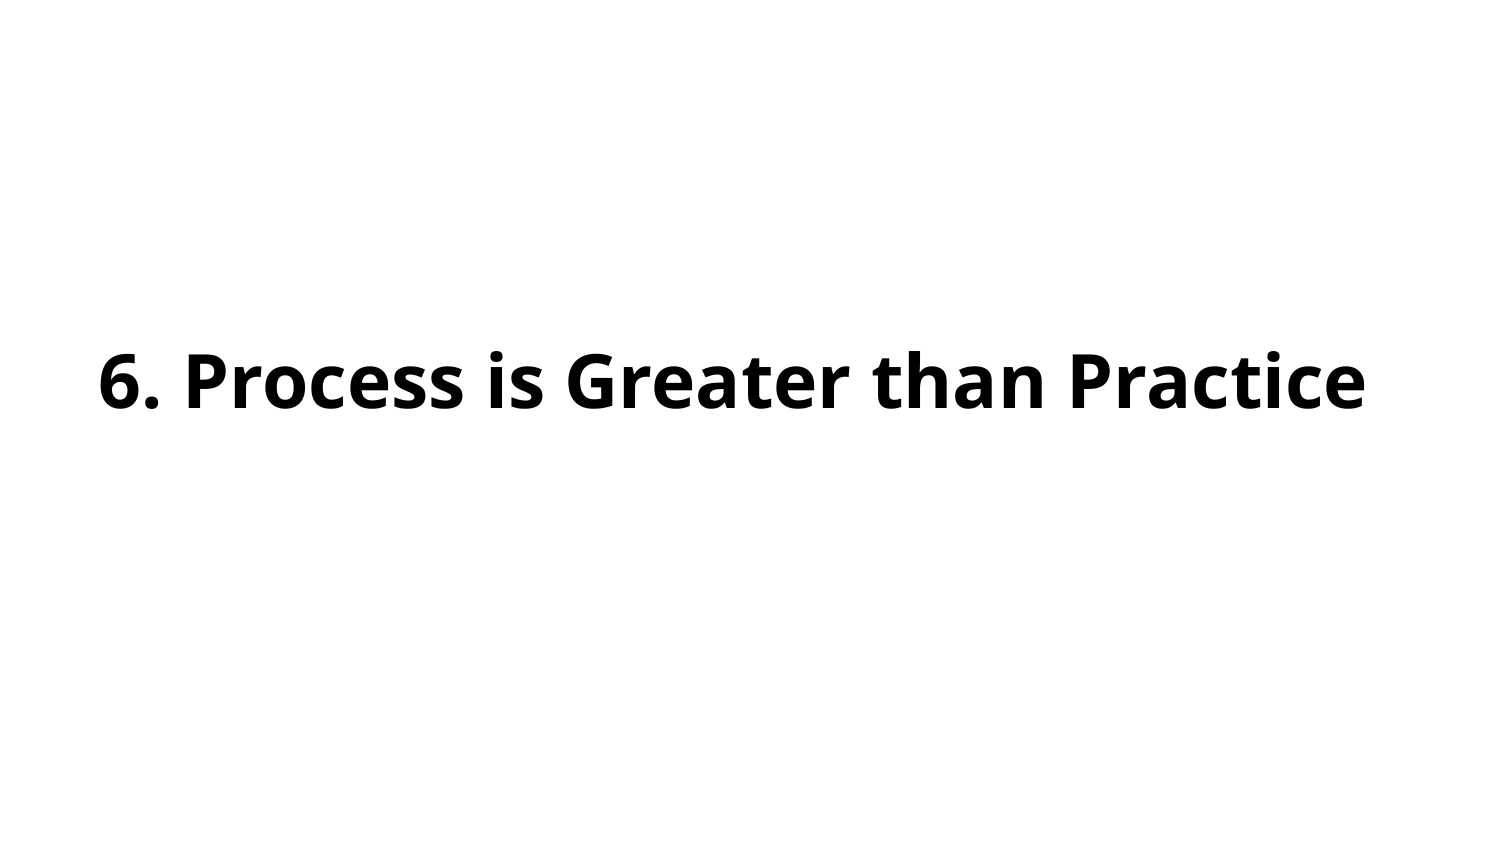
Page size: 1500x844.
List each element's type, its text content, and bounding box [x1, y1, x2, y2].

text_box 6. Process is Greater than Practice [83, 318, 1417, 526]
